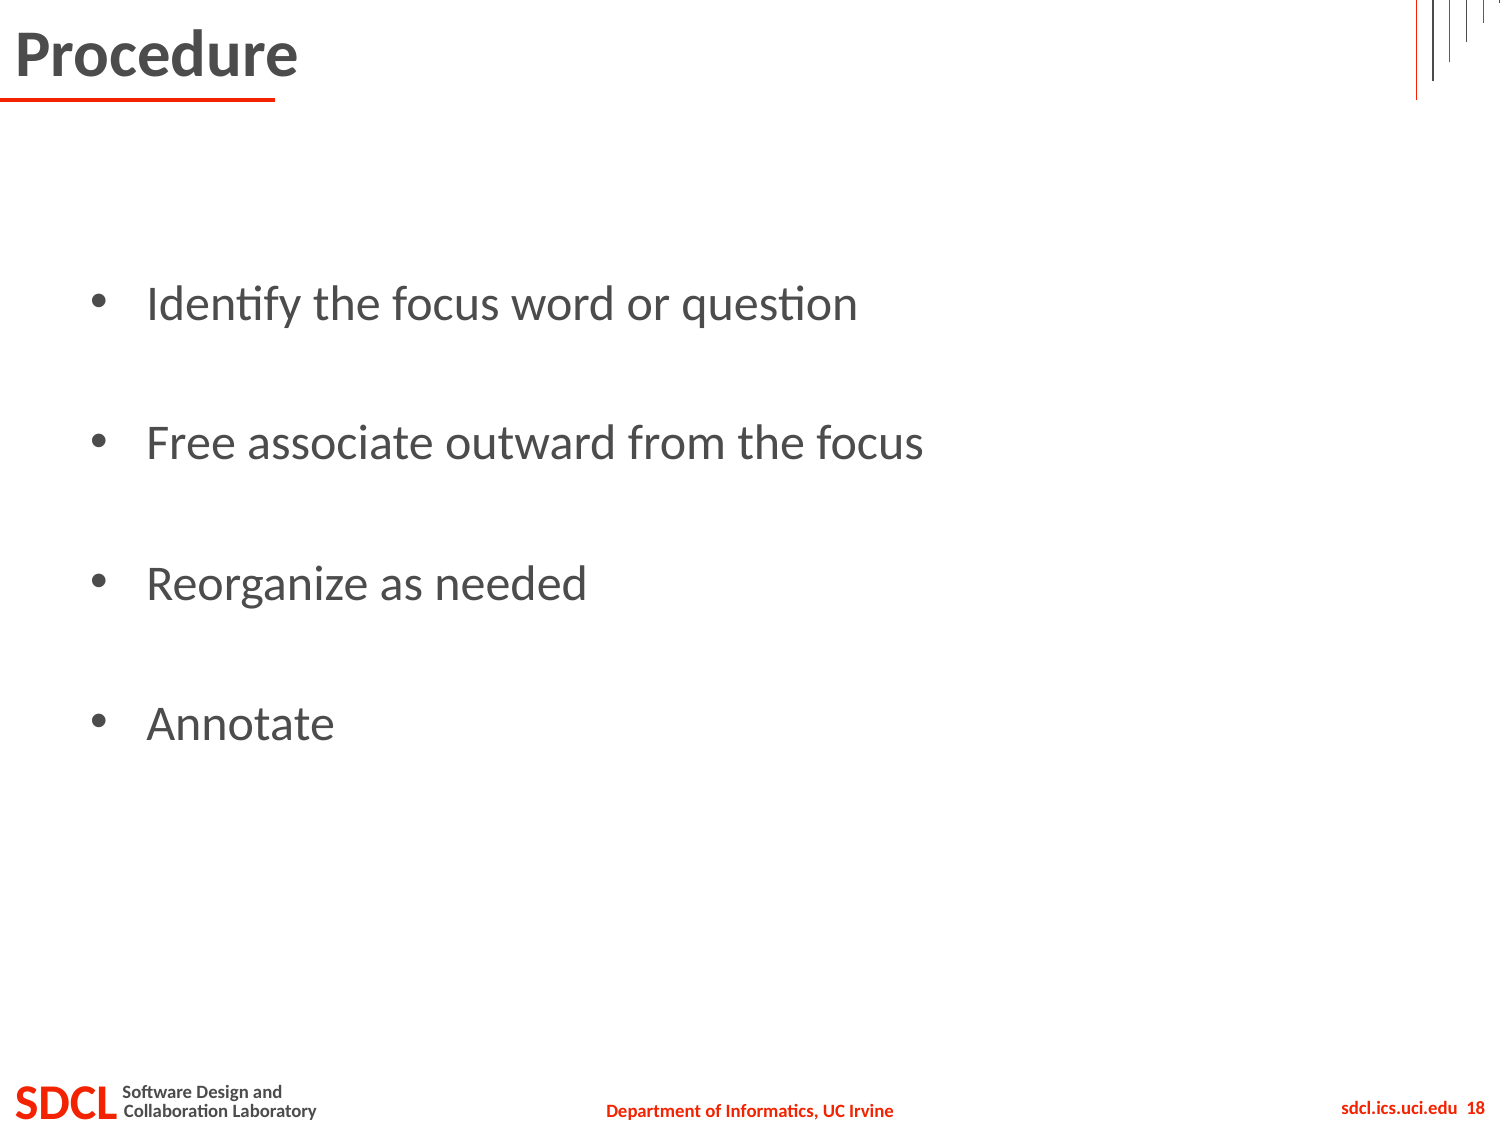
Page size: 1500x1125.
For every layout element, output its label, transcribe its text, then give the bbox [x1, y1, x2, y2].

list Identify the focus word or question Free associate outward from the focus Reorganize as needed Annotate [75, 262, 1417, 1005]
title Procedure [0, 0, 1350, 100]
